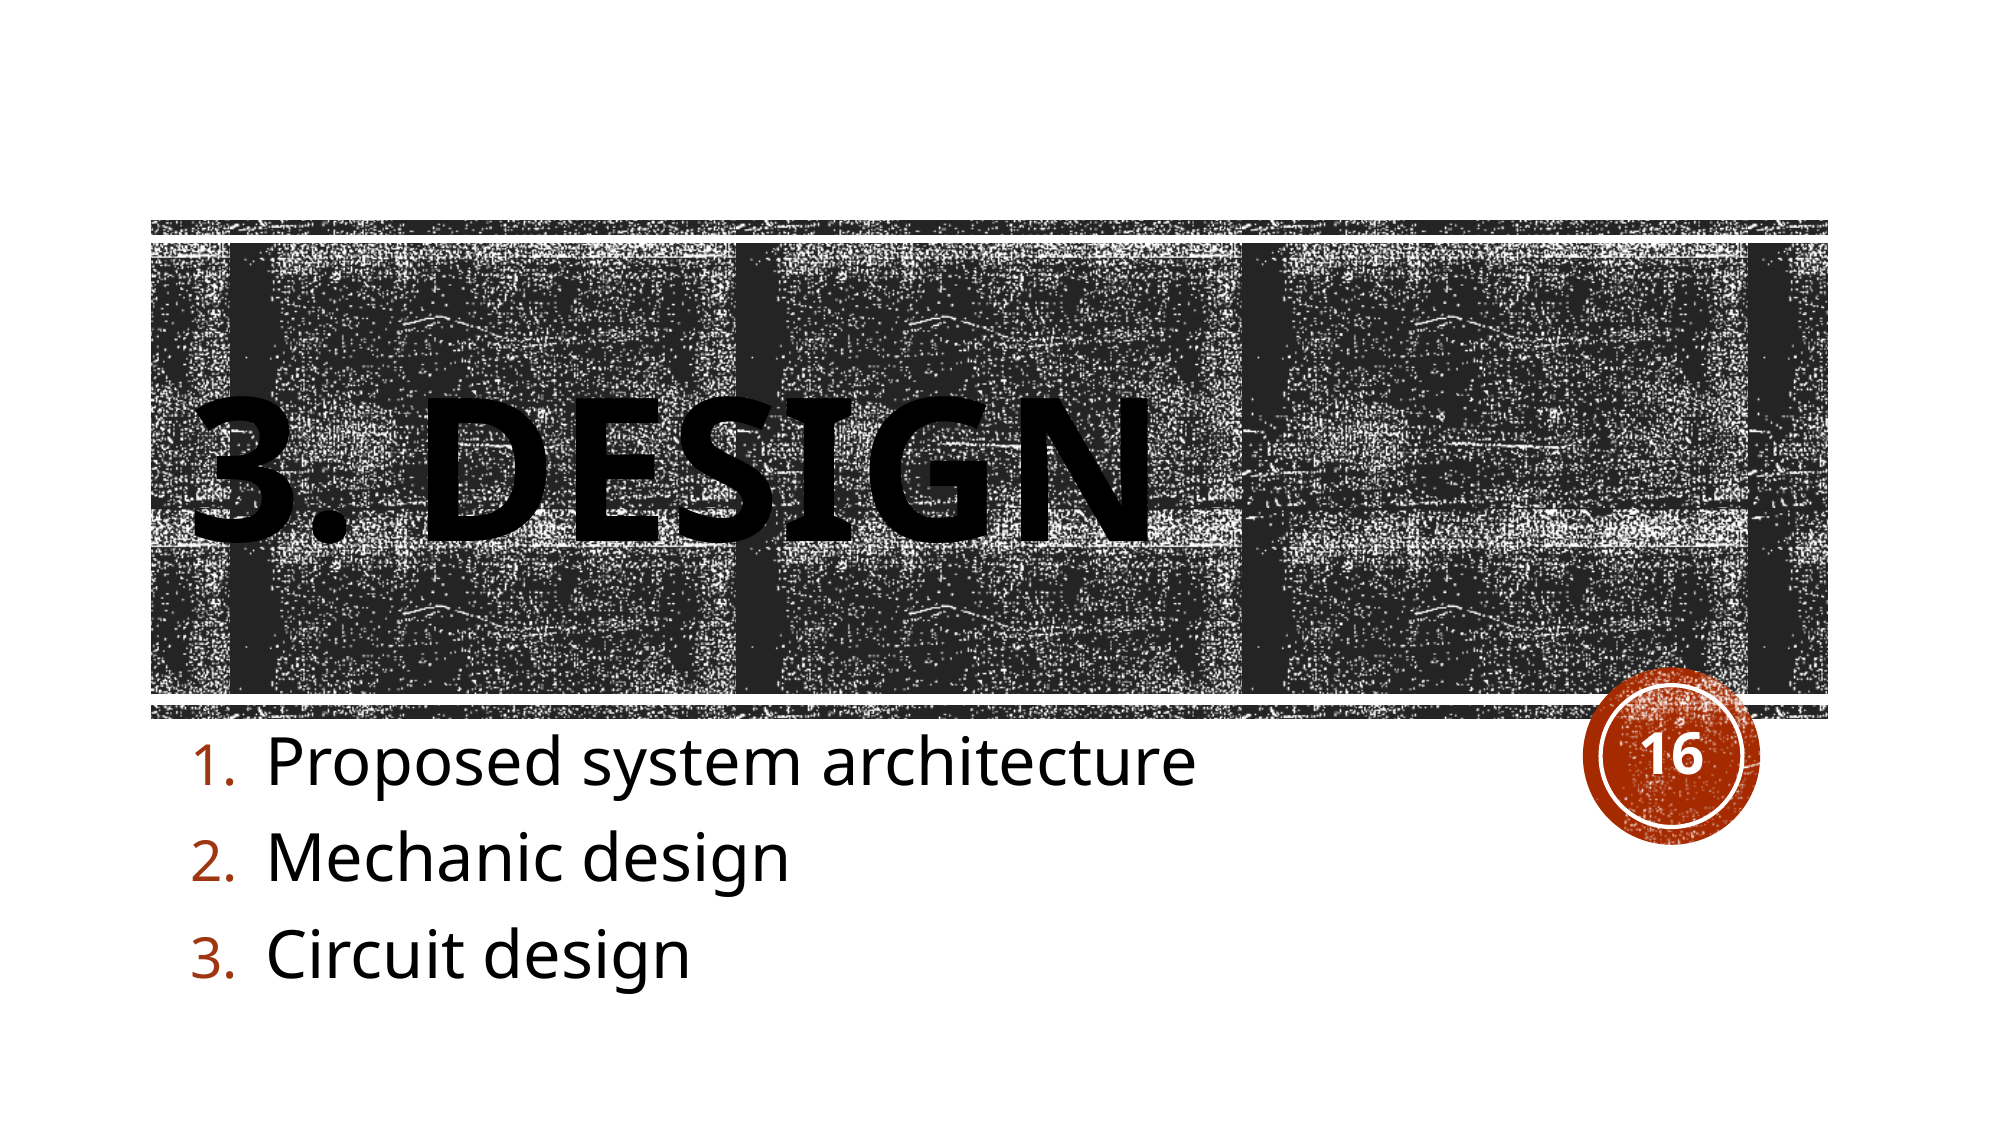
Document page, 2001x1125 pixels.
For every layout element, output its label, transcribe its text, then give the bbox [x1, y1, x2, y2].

slide_number 16 [1573, 703, 1770, 809]
subtitle Proposed system architecture Mechanic design Circuit design [175, 720, 1470, 896]
title 3. design [172, 234, 1808, 733]
